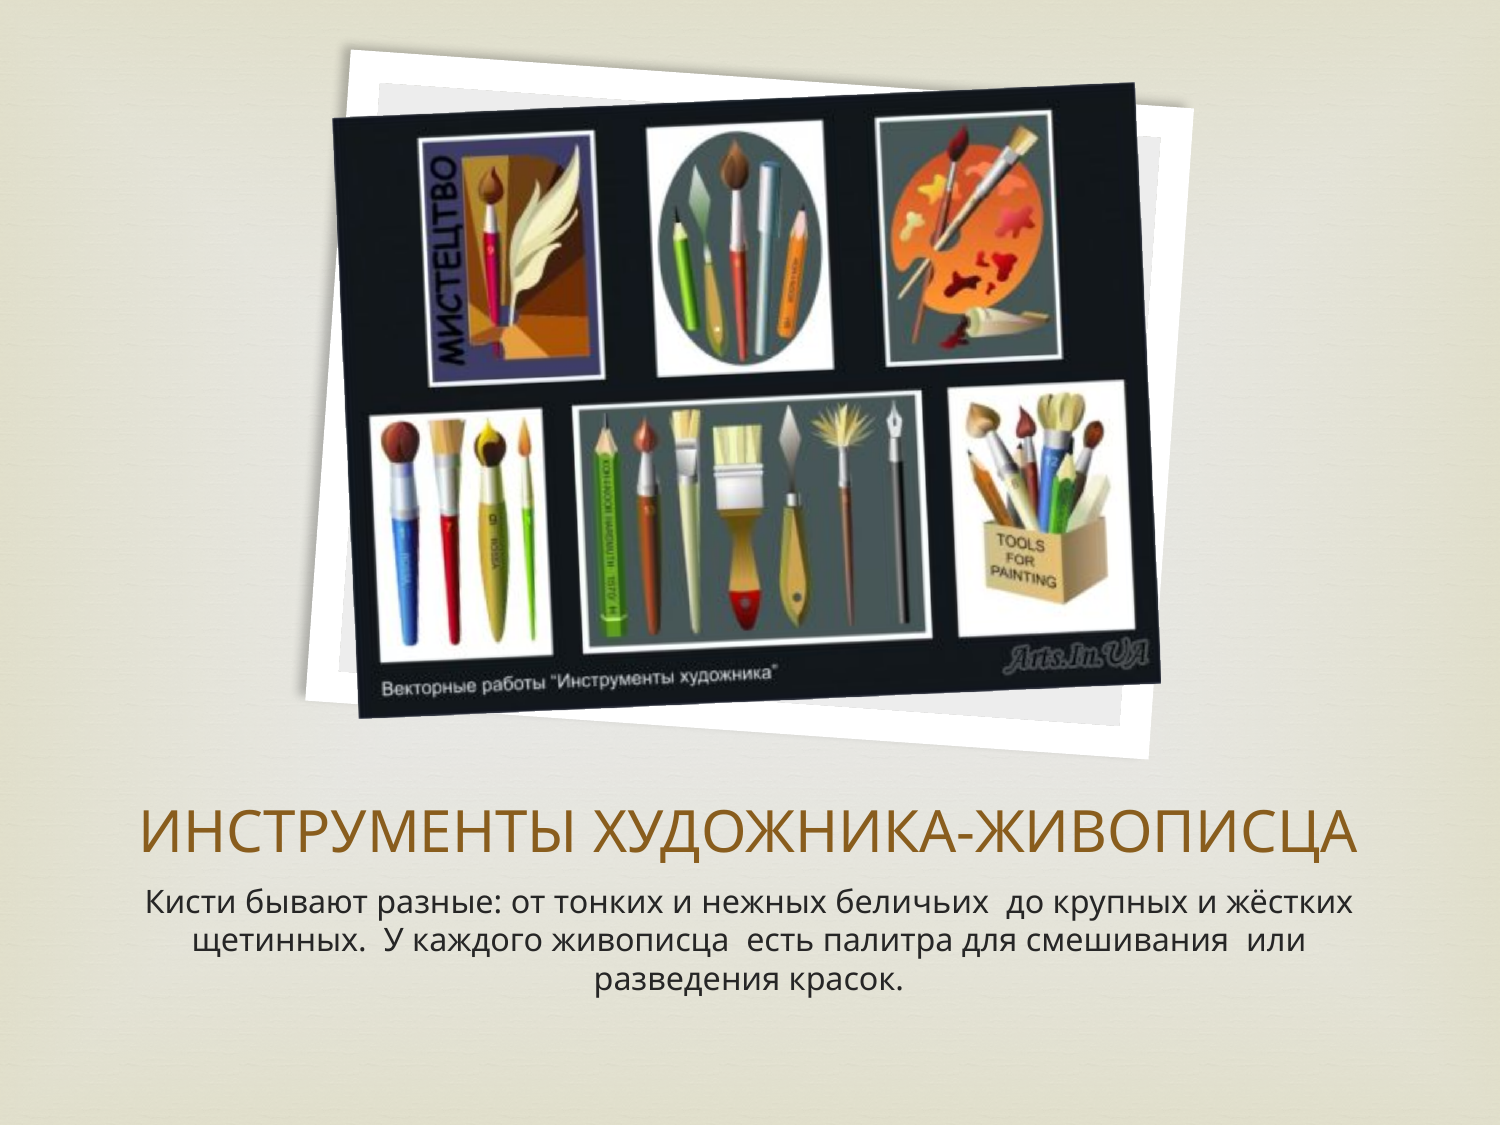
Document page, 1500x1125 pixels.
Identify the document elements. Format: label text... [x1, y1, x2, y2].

list Кисти бывают разные: от тонких и нежных беличьих до крупных и жёстких щетинных. У каждого живописца есть палитра для смешивания или разведения красок. [112, 873, 1386, 1006]
picture [333, 83, 1161, 718]
title ИНСТРУМЕНТЫ ХУДОЖНИКА-ЖИВОПИСЦА [111, 765, 1386, 872]
